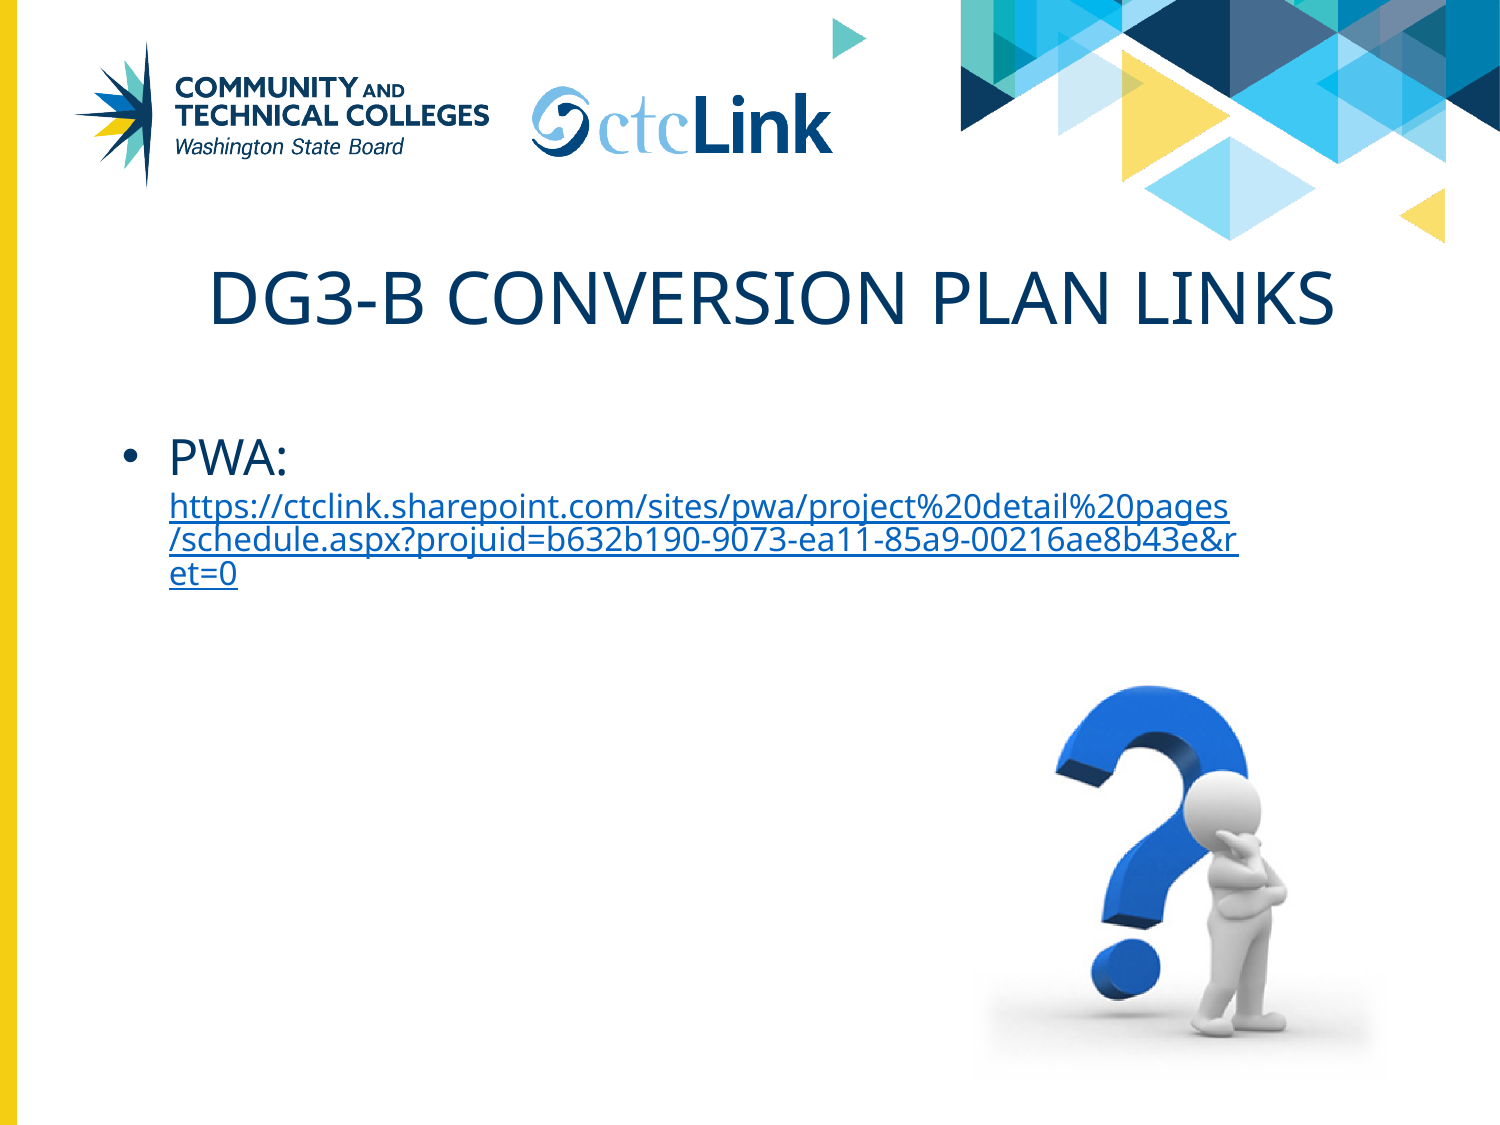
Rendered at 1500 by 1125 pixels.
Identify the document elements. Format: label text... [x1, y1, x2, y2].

picture [17, 0, 1500, 243]
picture [971, 662, 1388, 1079]
title DG3-B Conversion Plan links [89, 254, 1456, 361]
text_box PWA: https://ctclink.sharepoint.com/sites/pwa/project%20detail%20pages/schedule.aspx?projuid=b632b190-9073-ea11-85a9-00216ae8b43e&ret=0 [107, 417, 1254, 538]
